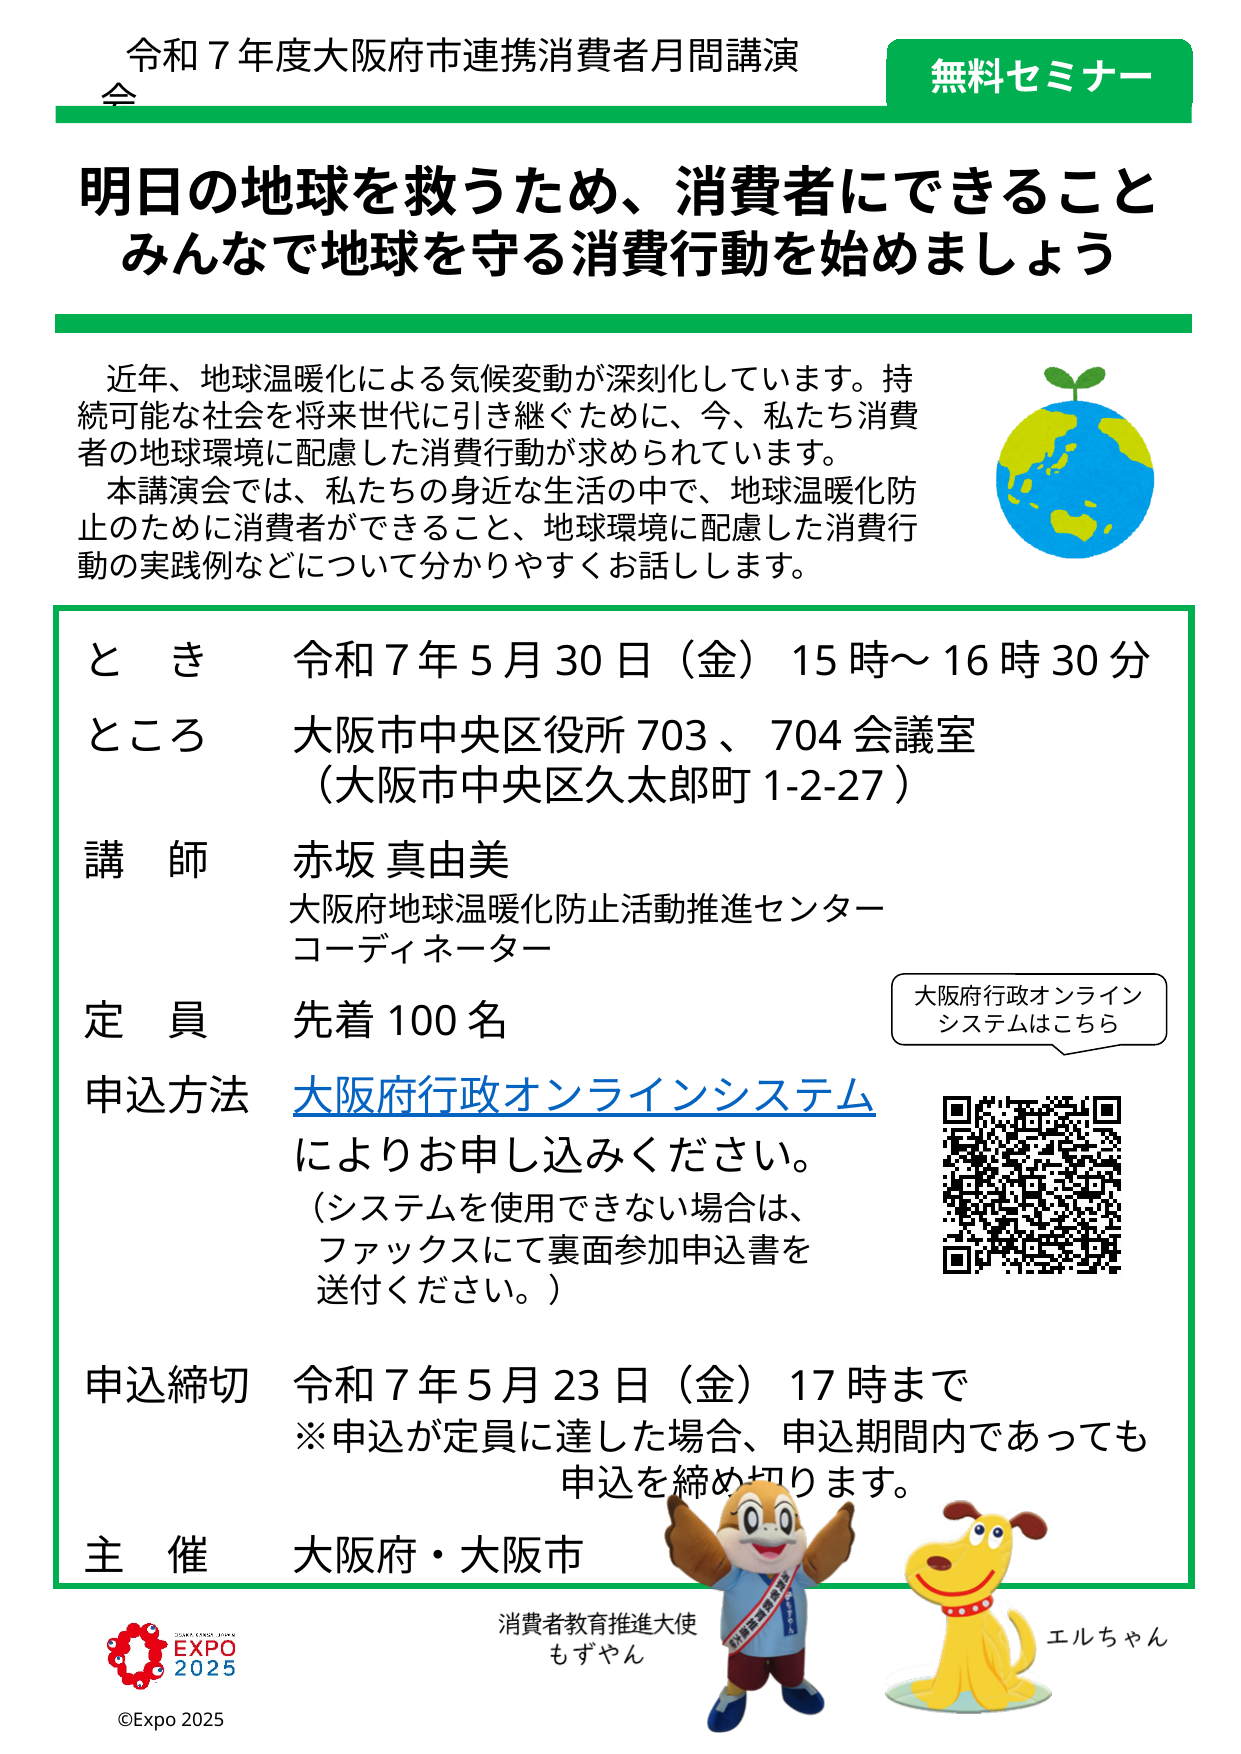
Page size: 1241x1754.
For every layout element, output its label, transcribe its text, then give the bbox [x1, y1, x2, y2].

text_box 大阪府行政オンライン システムはこちら [890, 972, 1168, 1056]
text_box 明日の地球を救うため、消費者にできること みんなで地球を守る消費行動を始めましょう [21, 150, 1219, 290]
picture [933, 1086, 1130, 1283]
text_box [89, 1604, 252, 1739]
text_box [55, 314, 1192, 333]
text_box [55, 39, 1193, 124]
text_box と き 令和７年5月30日（金）15時～16時30分 ところ 大阪市中央区役所703、704会議室 （大阪市中央区久太郎町1-2-27） 講 師 赤坂 真由美 大阪府地球温暖化防止活動推進センター コーディネーター 定 員 先着100名 申込方法 大阪府行政オンラインシステム によりお申し込みください。 （システムを使用できない場合は、 ファックスにて裏面参加申込書を 送付ください。） 申込締切 令和７年５月23日（金）17時まで ※申込が定員に達した場合、申込期間内であっても 申込を締め切ります。 主 催 大阪府・大阪市 [68, 613, 1194, 1612]
text_box [55, 607, 1192, 1586]
text_box 近年、地球温暖化による気候変動が深刻化しています。持続可能な社会を将来世代に引き継ぐために、今、私たち消費者の地球環境に配慮した消費行動が求められています。 本講演会では、私たちの身近な生活の中で、地球温暖化防止のために消費者ができること、地球環境に配慮した消費行動の実践例などについて分かりやすくお話しします。 [62, 351, 955, 607]
picture [456, 1474, 1197, 1733]
picture [977, 358, 1174, 566]
